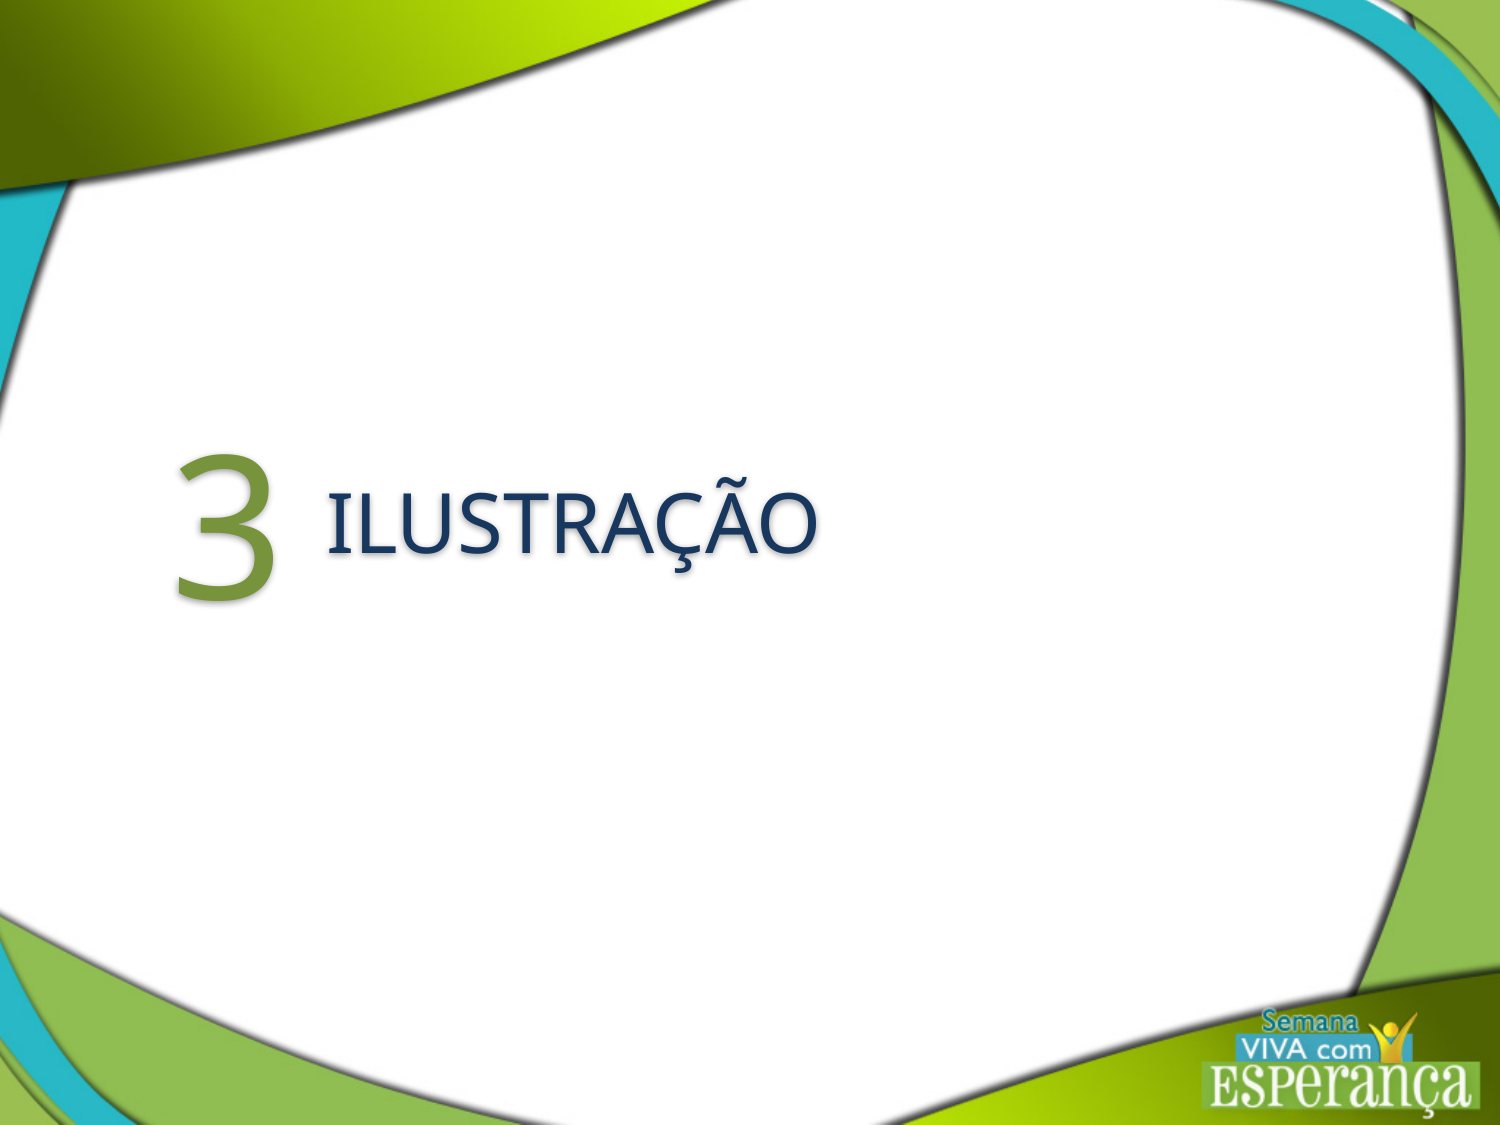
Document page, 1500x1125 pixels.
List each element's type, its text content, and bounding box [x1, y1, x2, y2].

picture [0, 0, 1500, 1125]
text_box ILUSTRAÇÃO [315, 462, 1375, 578]
text_box 3 [144, 391, 311, 648]
